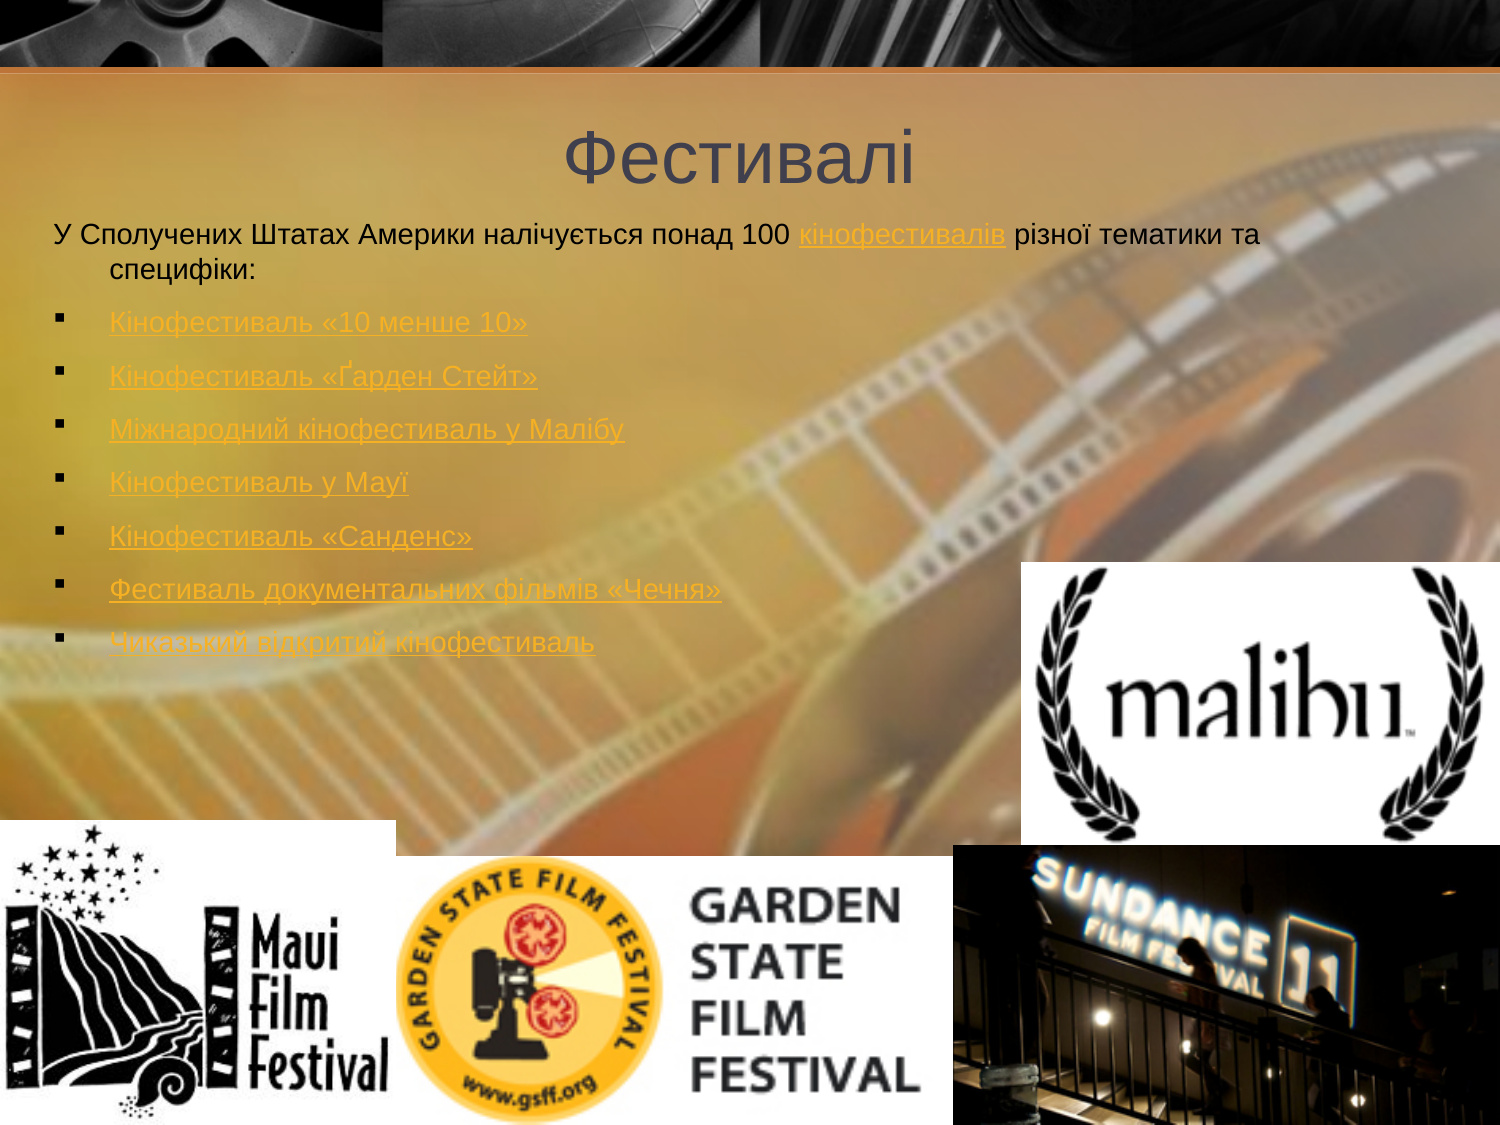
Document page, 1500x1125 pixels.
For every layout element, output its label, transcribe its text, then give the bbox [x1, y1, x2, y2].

picture [0, 0, 1500, 67]
title Фестивалі [64, 77, 1416, 229]
picture [0, 562, 1500, 1125]
list У Сполучених Штатах Америки налічується понад 100 кінофестивалів різної тематики та специфіки: Кінофестиваль «10 менше 10» Кінофестиваль «Ґарден Стейт» Міжнародний кінофестиваль у Малібу Кінофестиваль у Мауї Кінофестиваль «Санденс» Фестиваль документальних фільмів «Чечня» Чиказький відкритий кінофестиваль [52, 207, 1404, 856]
